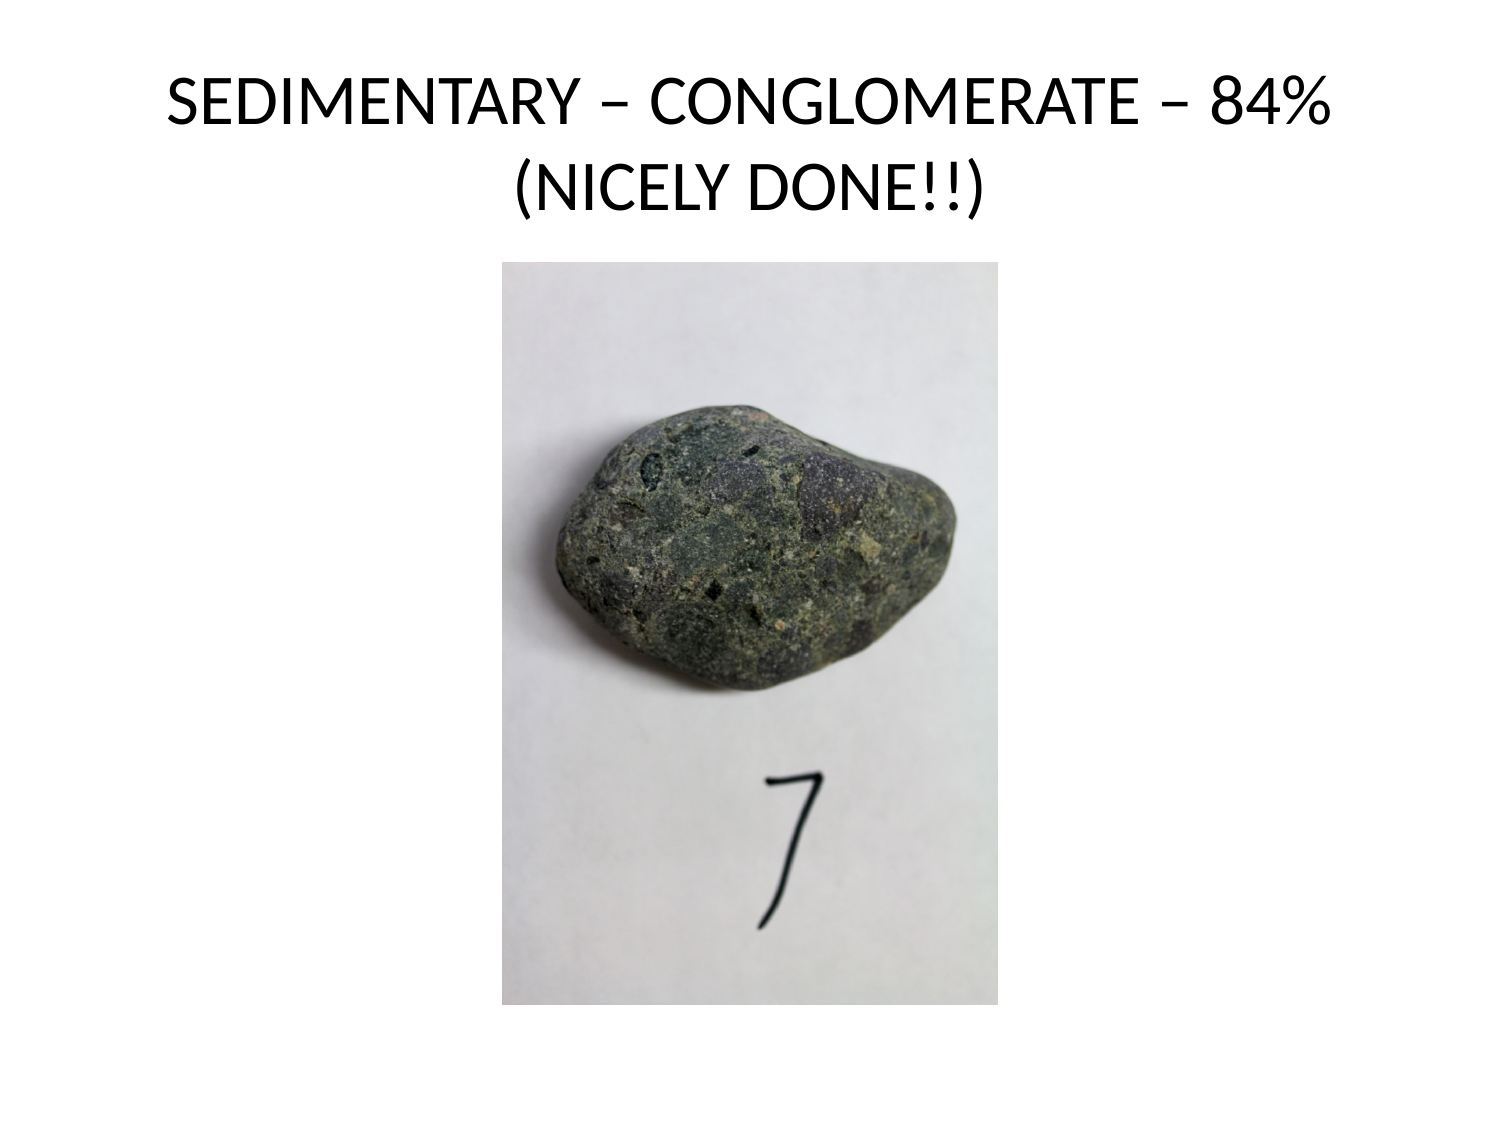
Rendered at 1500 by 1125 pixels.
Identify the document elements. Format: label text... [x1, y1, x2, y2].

title SEDIMENTARY – CONGLOMERATE – 84% (NICELY DONE!!) [75, 45, 1425, 233]
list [502, 262, 998, 1006]
